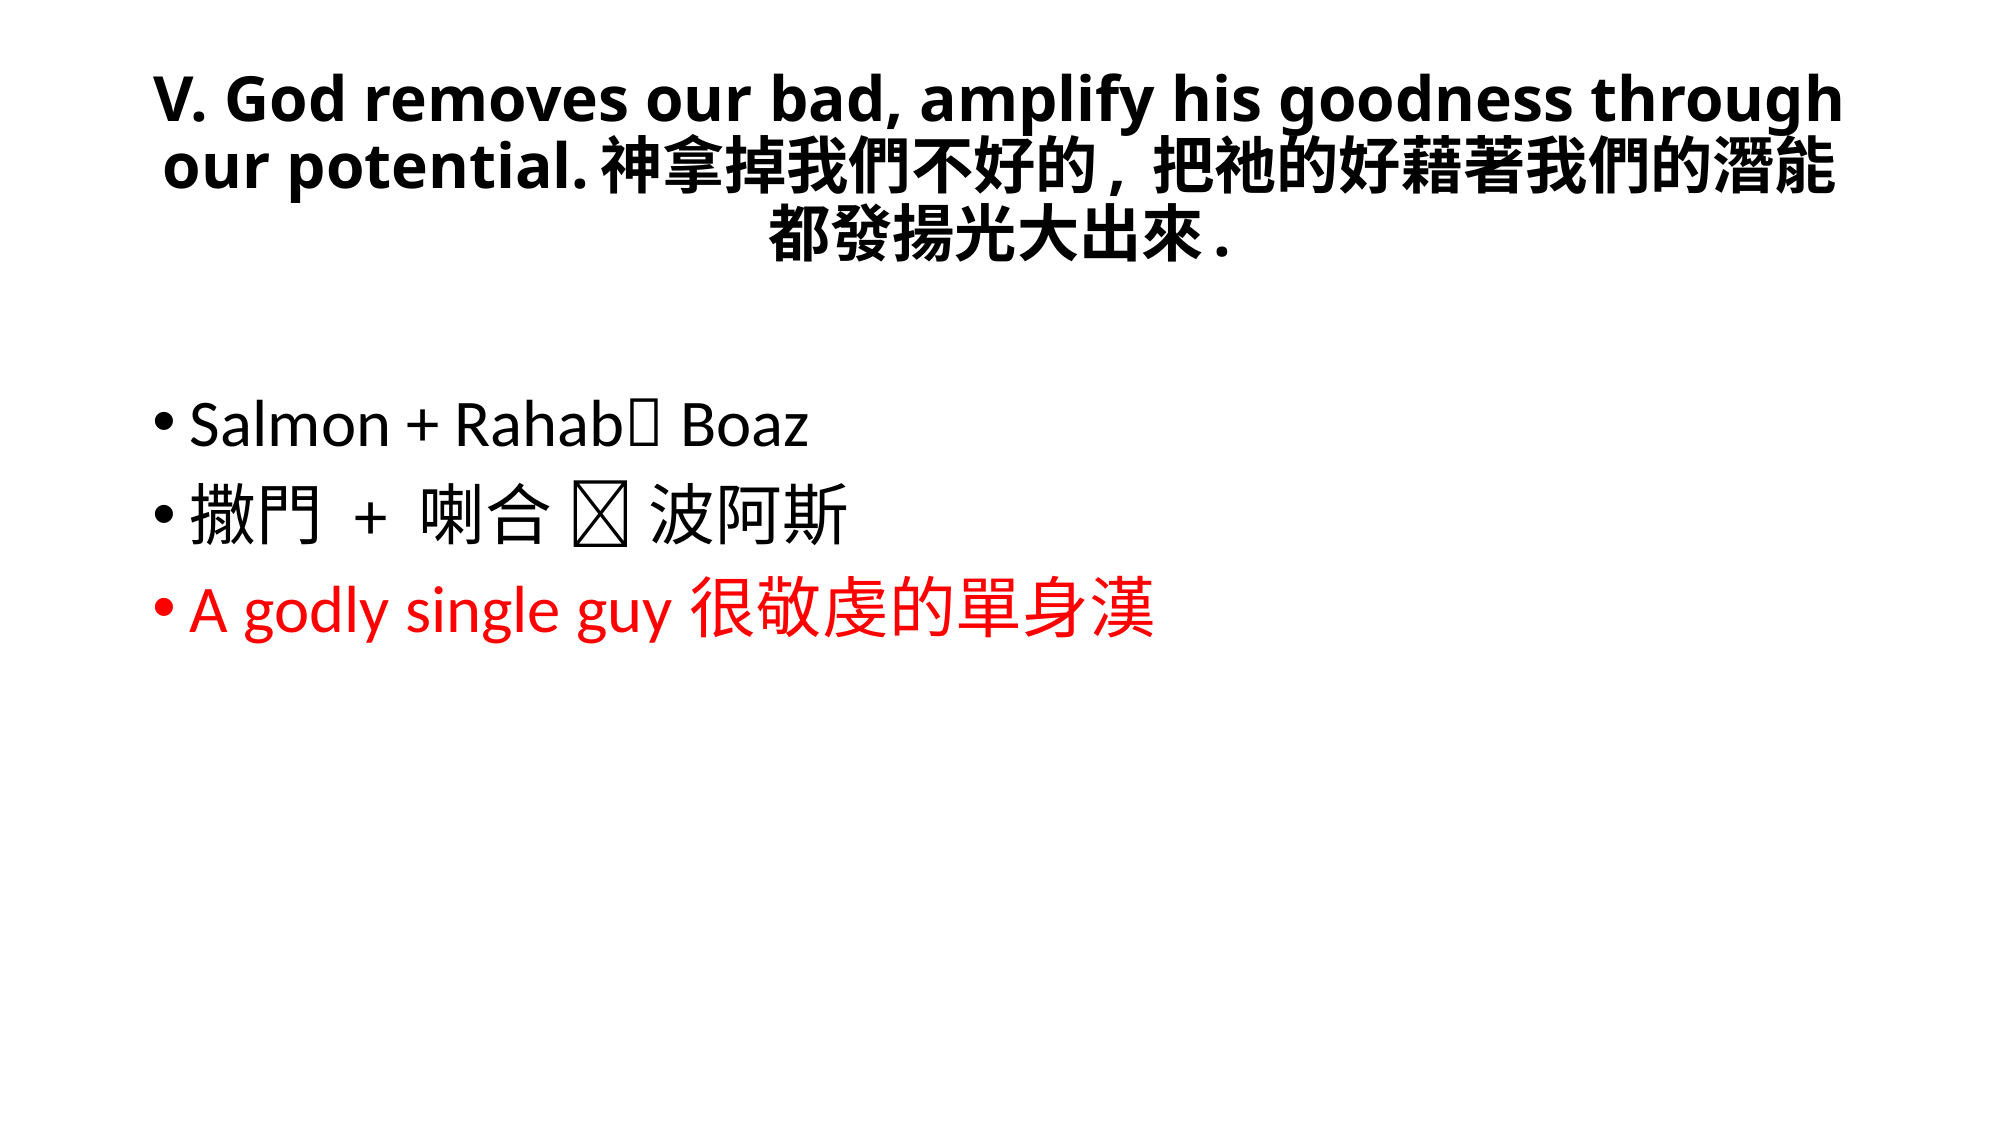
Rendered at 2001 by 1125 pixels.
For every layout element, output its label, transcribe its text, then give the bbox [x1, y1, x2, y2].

title V. God removes our bad, amplify his goodness through our potential.神拿掉我們不好的, 把祂的好藉著我們的潛能都發揚光大出來. [137, 59, 1863, 278]
list Salmon + Rahab Boaz 撒門 + 喇合  波阿斯 A godly single guy很敬虔的單身漢 [137, 381, 1863, 1068]
